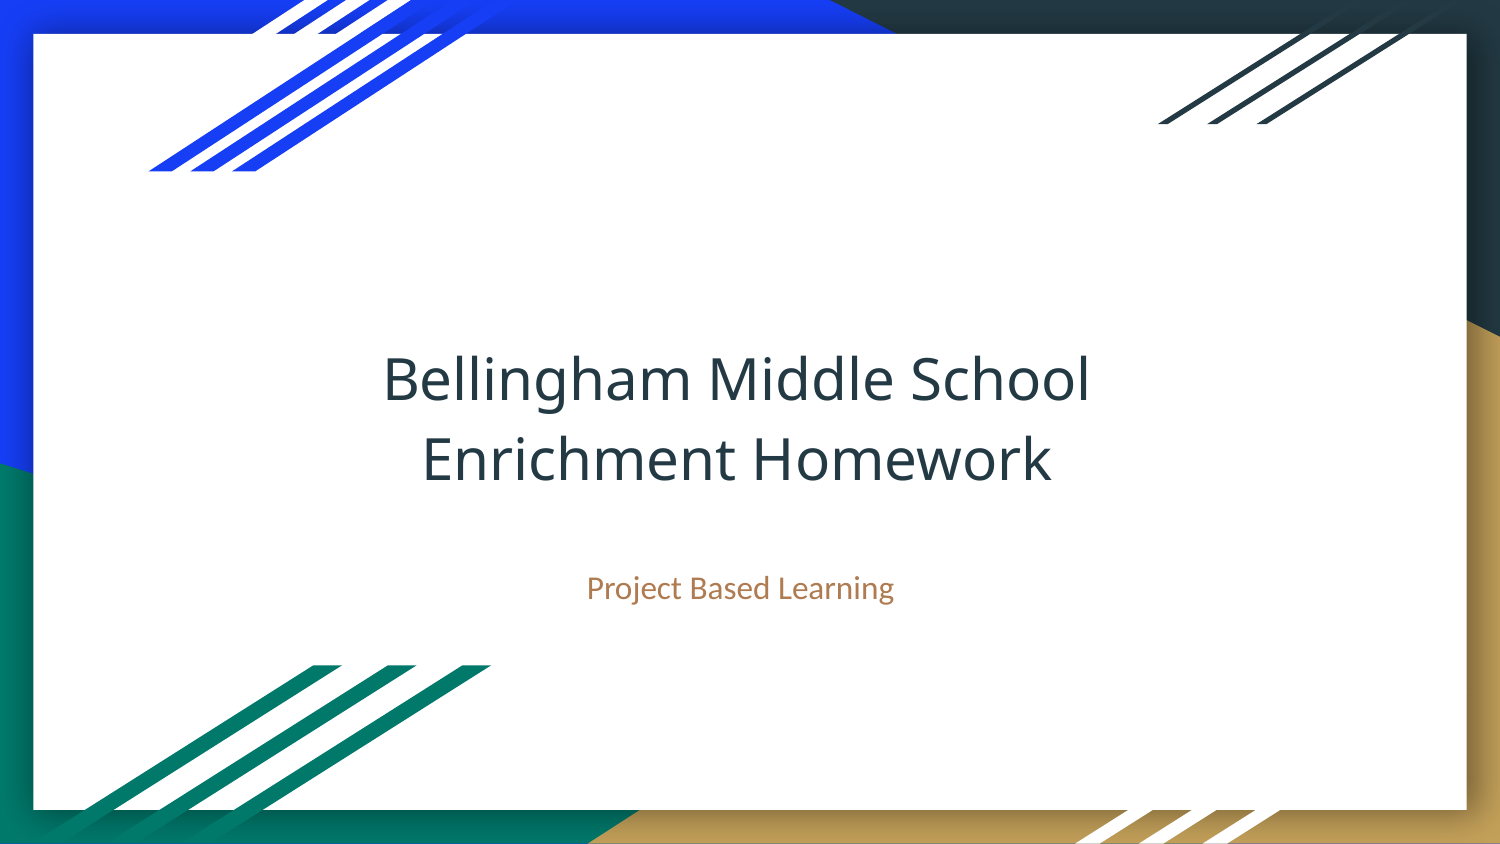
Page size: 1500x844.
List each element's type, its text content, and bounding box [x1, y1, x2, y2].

subtitle Project Based Learning [304, 559, 1185, 646]
title Bellingham Middle School Enrichment Homework [304, 298, 1185, 537]
